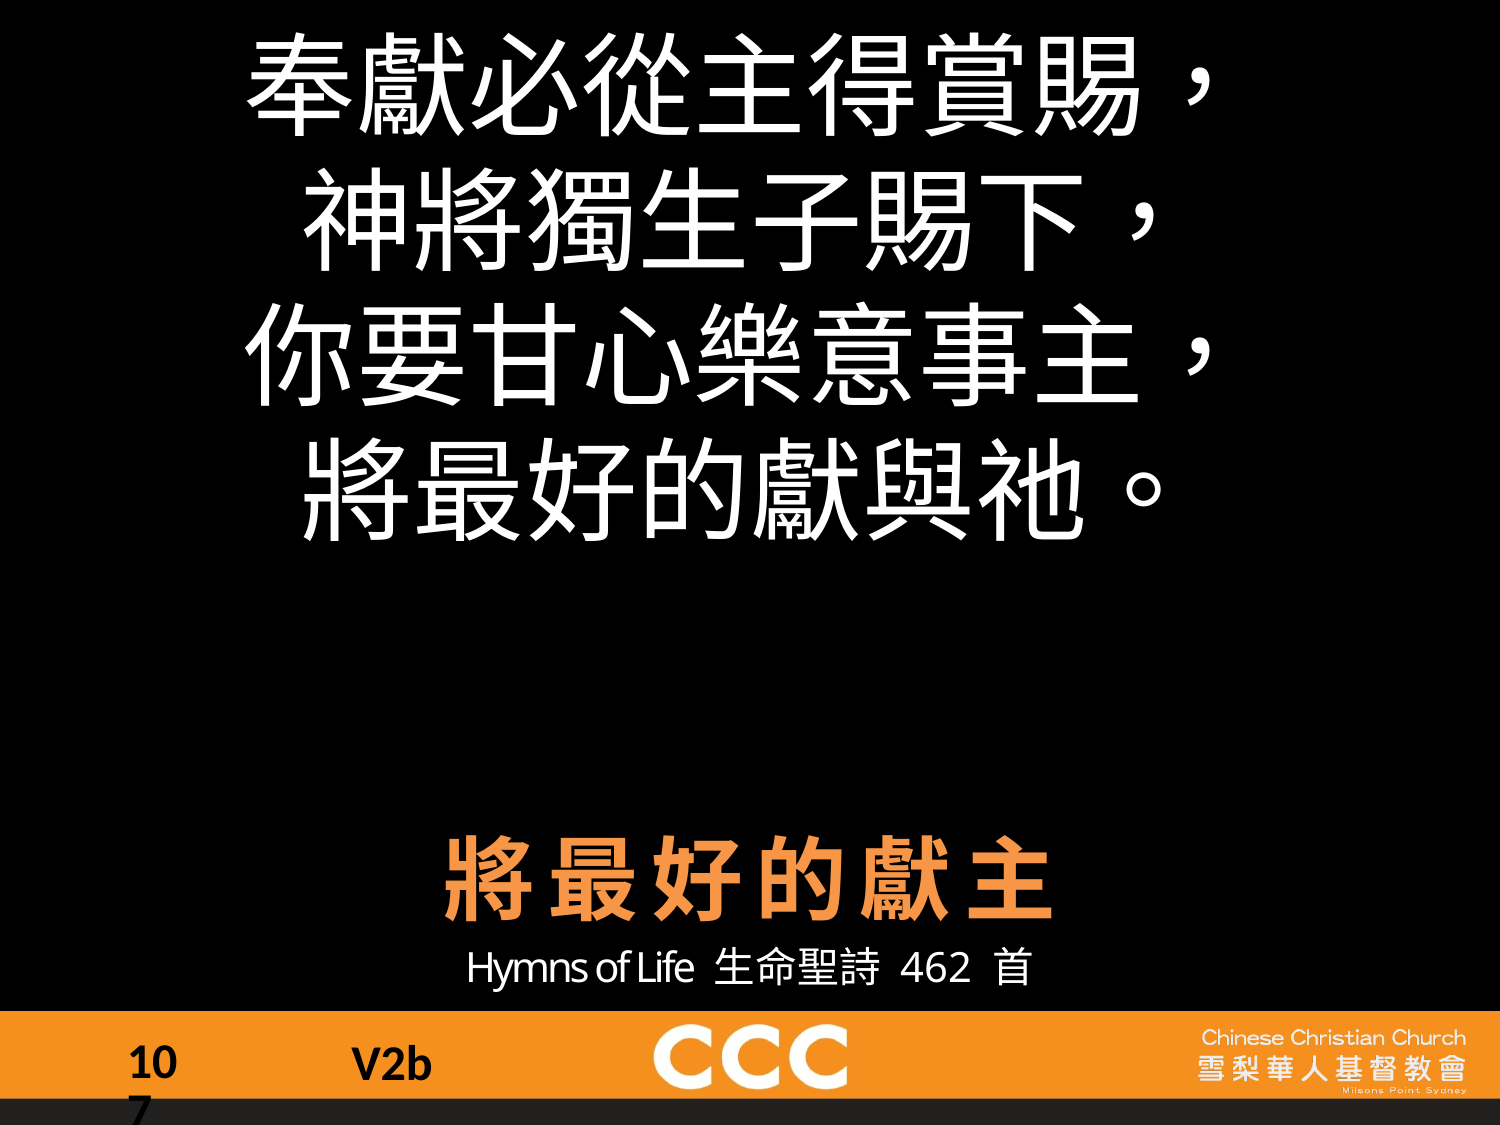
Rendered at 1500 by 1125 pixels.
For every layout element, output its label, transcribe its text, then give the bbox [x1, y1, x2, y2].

text_box 奉獻必從主得賞賜， 神將獨生子賜下， 你要甘心樂意事主， 將最好的獻與祂。 [0, 7, 1500, 562]
slide_number 107 [112, 1020, 215, 1094]
text_box 將最好的獻主 [222, 814, 1278, 939]
text_box V2b [336, 1023, 486, 1099]
picture [0, 1011, 1500, 1125]
text_box Hymns of Life 生命聖詩 462 首 [194, 933, 1306, 999]
